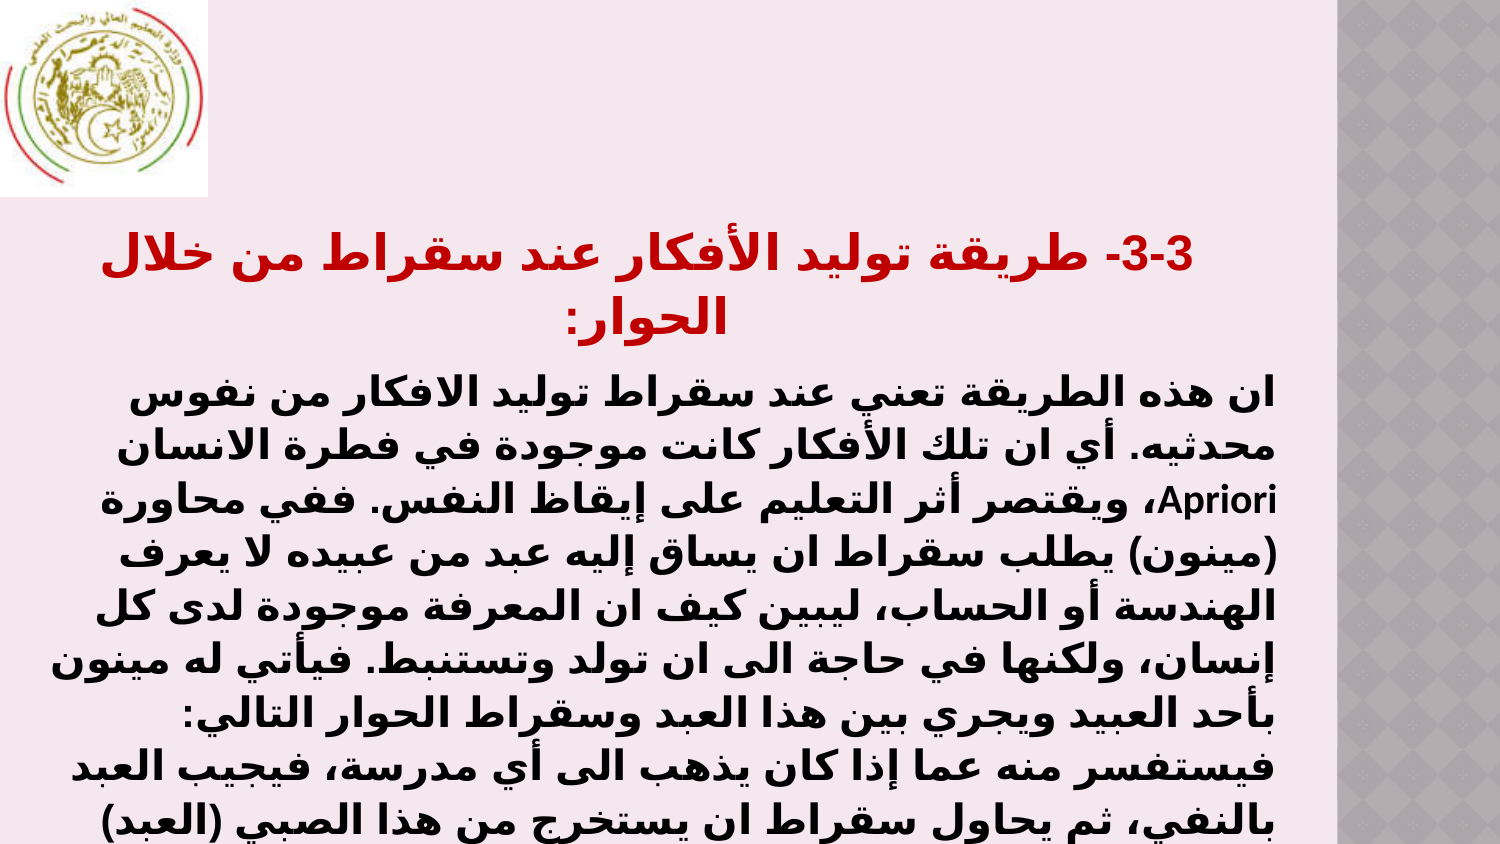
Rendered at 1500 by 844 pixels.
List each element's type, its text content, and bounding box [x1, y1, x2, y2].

text_box 3-3- طريقة توليد الأفكار عند سقراط من خلال الحوار: ان هذه الطريقة تعني عند سقراط توليد الافكار من نفوس محدثيه. أي ان تلك الأفكار كانت موجودة في فطرة الانسان Apriori، ويقتصر أثر التعليم على إيقاظ النفس. ففي محاورة (مينون) يطلب سقراط ان يساق إليه عبد من عبيده لا يعرف الهندسة أو الحساب، ليبين كيف ان المعرفة موجودة لدى كل إنسان، ولكنها في حاجة الى ان تولد وتستنبط. فيأتي له مينون بأحد العبيد ويجري بين هذا العبد وسقراط الحوار التالي: فيستفسر منه عما إذا كان يذهب الى أي مدرسة، فيجيب العبد بالنفي، ثم يحاول سقراط ان يستخرج من هذا الصبي (العبد) شيئا فشيئا قواعد هندسة اقليدس كما يلي : [0, 62, 1293, 844]
picture [0, 0, 209, 198]
